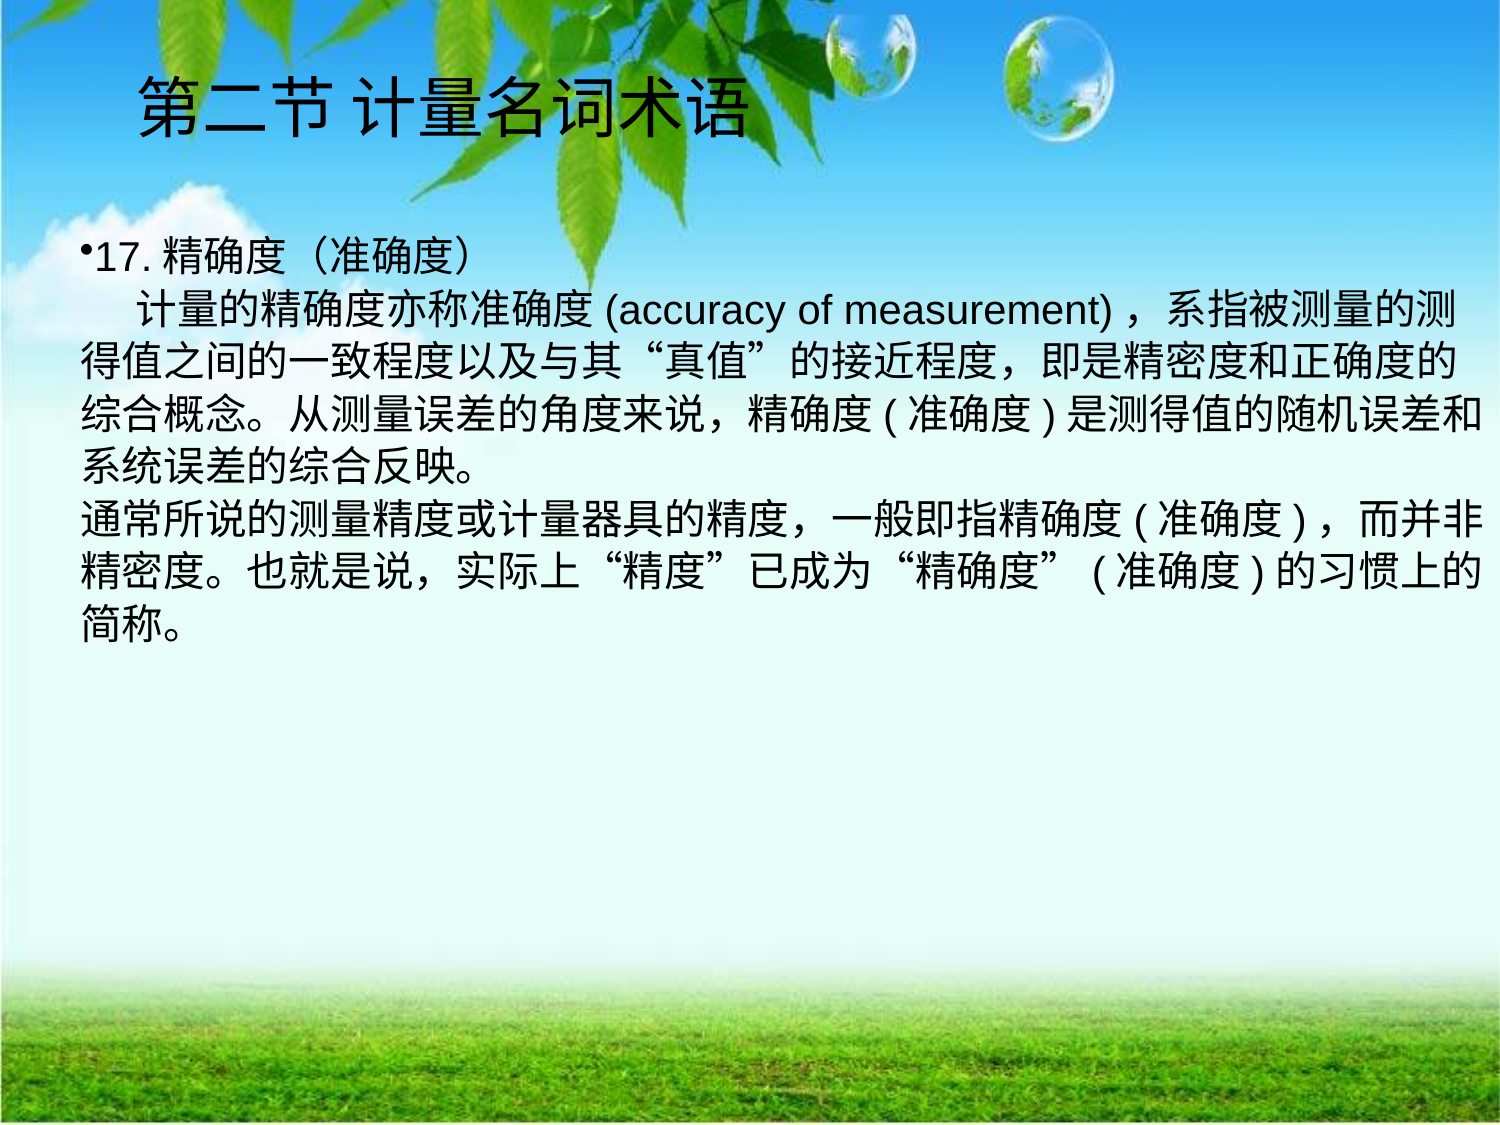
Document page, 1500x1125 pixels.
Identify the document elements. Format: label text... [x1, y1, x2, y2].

list 17.精确度（准确度） 计量的精确度亦称准确度(accuracy of measurement)，系指被测量的测得值之间的一致程度以及与其“真值”的接近程度，即是精密度和正确度的综合概念。从测量误差的角度来说，精确度(准确度)是测得值的随机误差和系统误差的综合反映。 通常所说的测量精度或计量器具的精度，一般即指精确度(准确度)，而并非精密度。也就是说，实际上“精度”已成为“精确度”(准确度)的习惯上的简称。 [64, 219, 1500, 1000]
picture [0, 0, 1500, 1125]
title 第二节 计量名词术语 [74, 44, 1426, 167]
